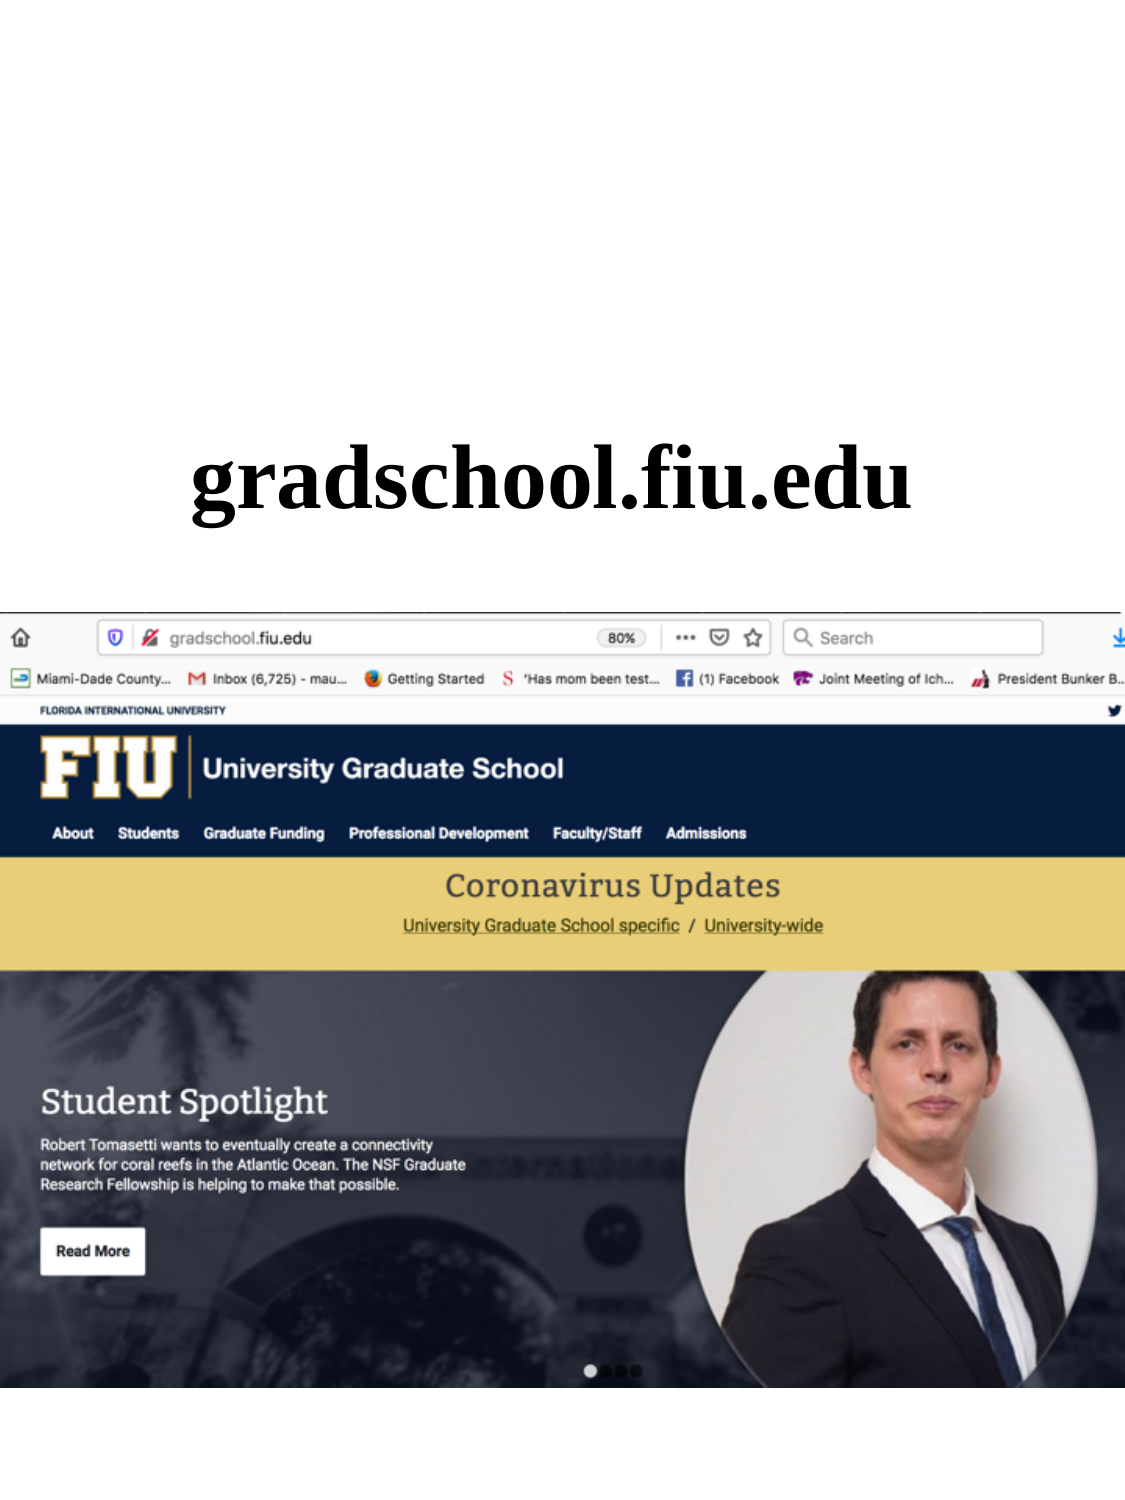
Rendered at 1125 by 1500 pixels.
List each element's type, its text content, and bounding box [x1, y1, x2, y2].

picture [0, 612, 1125, 1388]
text_box gradschool.fiu.edu [175, 409, 930, 535]
